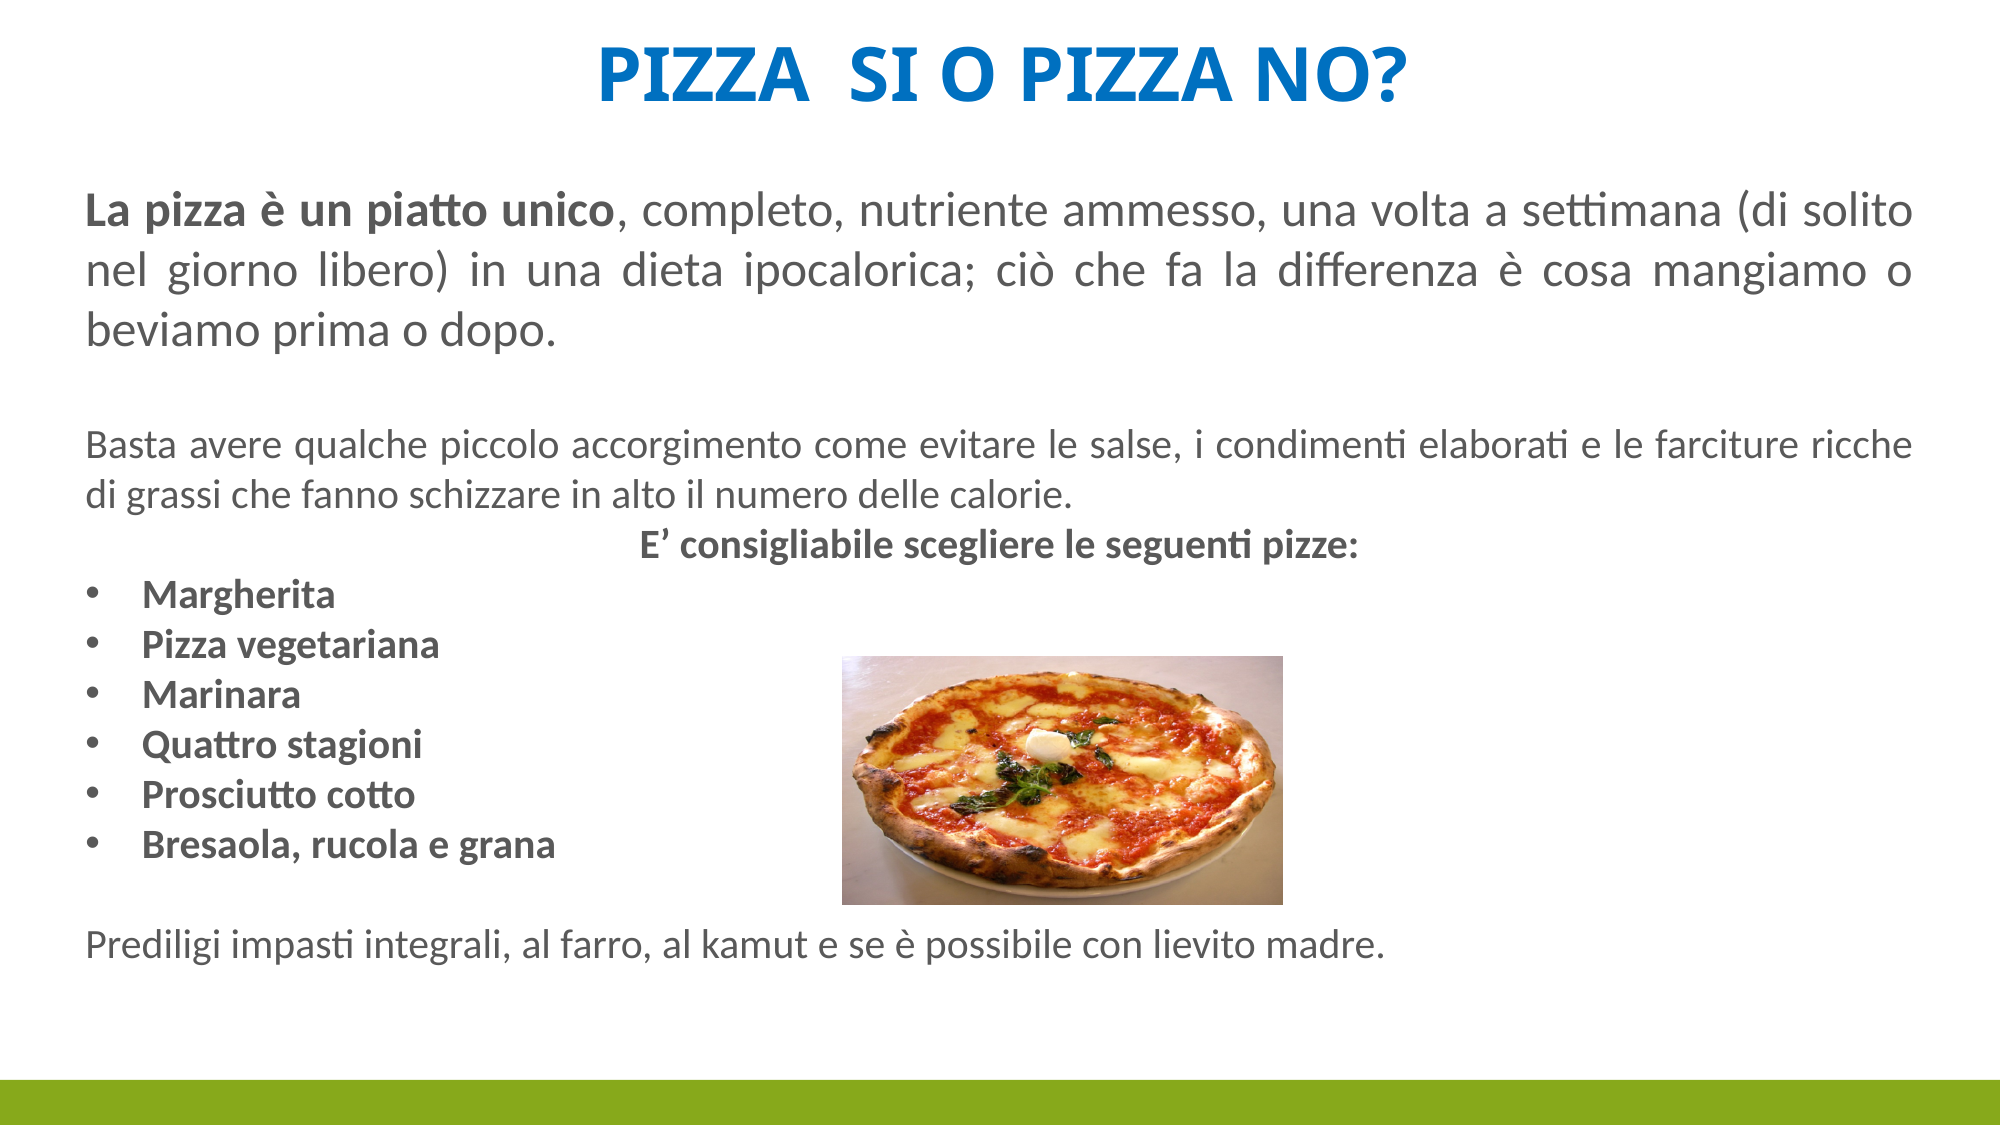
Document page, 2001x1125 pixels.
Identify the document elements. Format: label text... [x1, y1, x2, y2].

title PIZZA SI o PIZZA no? [102, 0, 1903, 126]
picture [842, 656, 1283, 905]
text_box La pizza è un piatto unico, completo, nutriente ammesso, una volta a settimana (di solito nel giorno libero) in una dieta ipocalorica; ciò che fa la differenza è cosa mangiamo o beviamo prima o dopo. Basta avere qualche piccolo accorgimento come evitare le salse, i condimenti elaborati e le farciture ricche di grassi che fanno schizzare in alto il numero delle calorie. E’ consigliabile scegliere le seguenti pizze: Margherita Pizza vegetariana Marinara Quattro stagioni Prosciutto cotto Bresaola, rucola e grana Prediligi impasti integrali, al farro, al kamut e se è possibile con lievito madre. [70, 169, 1930, 975]
